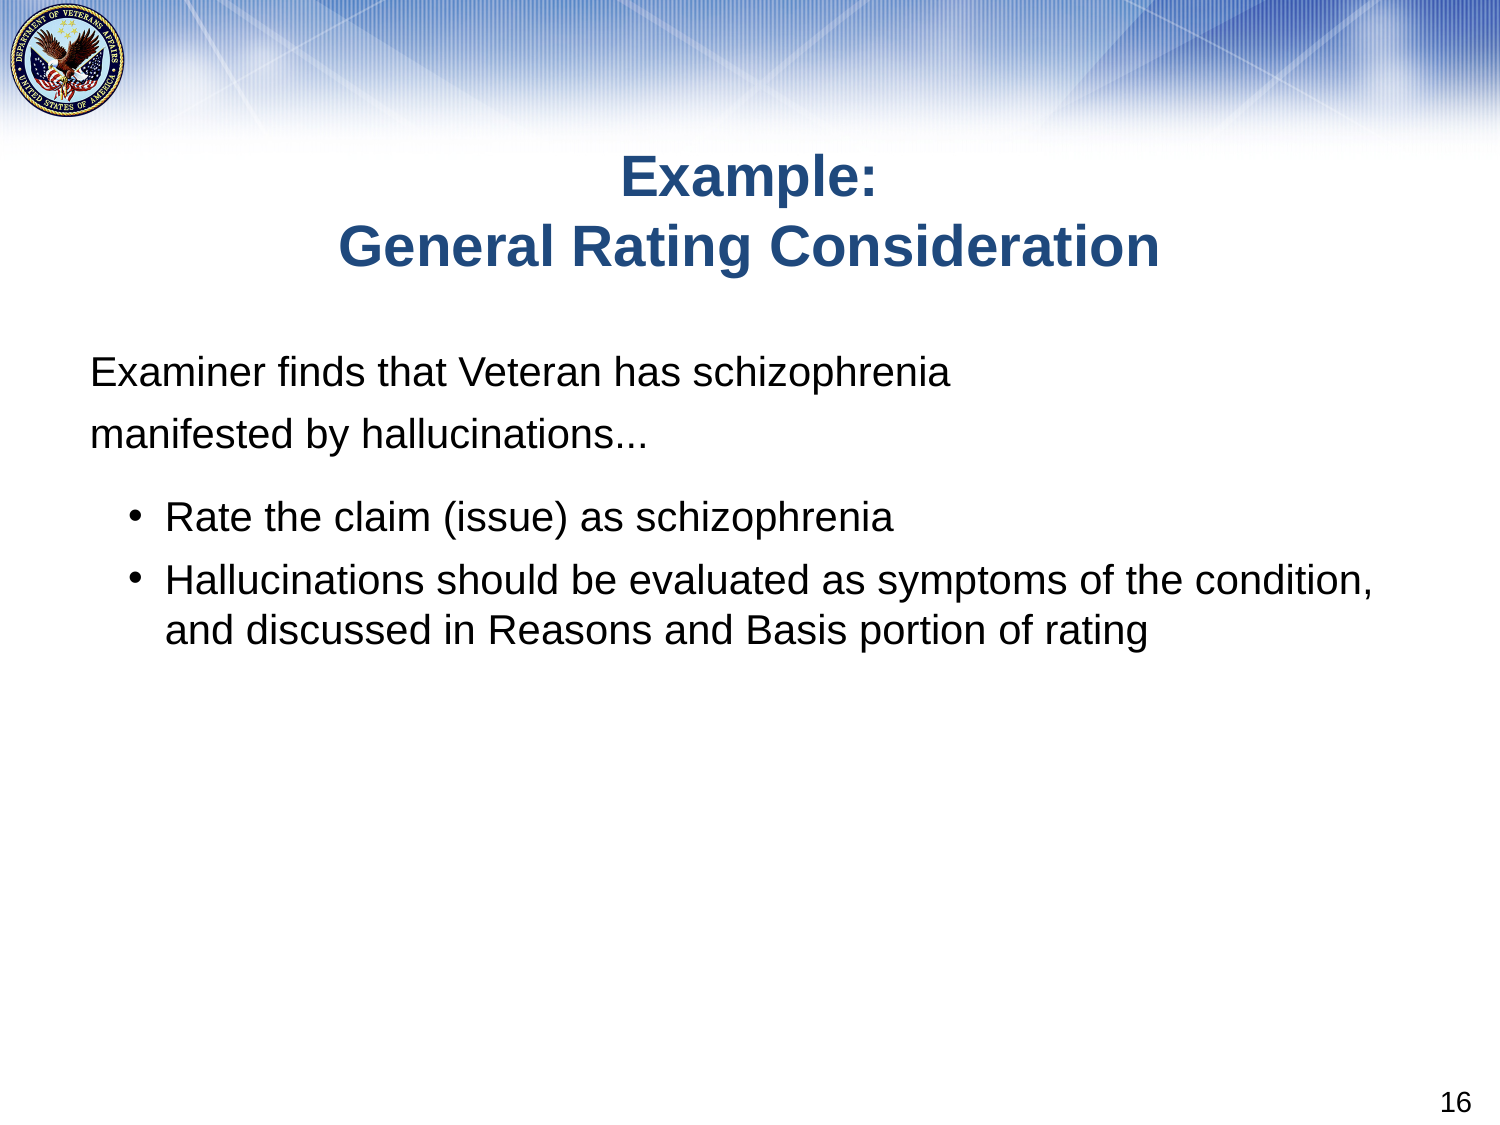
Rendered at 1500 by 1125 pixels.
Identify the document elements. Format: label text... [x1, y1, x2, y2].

picture [0, 309, 1500, 1062]
title Example: General Rating Consideration [0, 130, 1500, 309]
text_box Examiner finds that Veteran has schizophrenia manifested by hallucinations... [74, 337, 1425, 465]
slide_number 16 [1136, 1083, 1487, 1125]
list Rate the claim (issue) as schizophrenia Hallucinations should be evaluated as symptoms of the condition, and discussed in Reasons and Basis portion of rating [75, 482, 1425, 1125]
picture [0, 0, 1500, 130]
